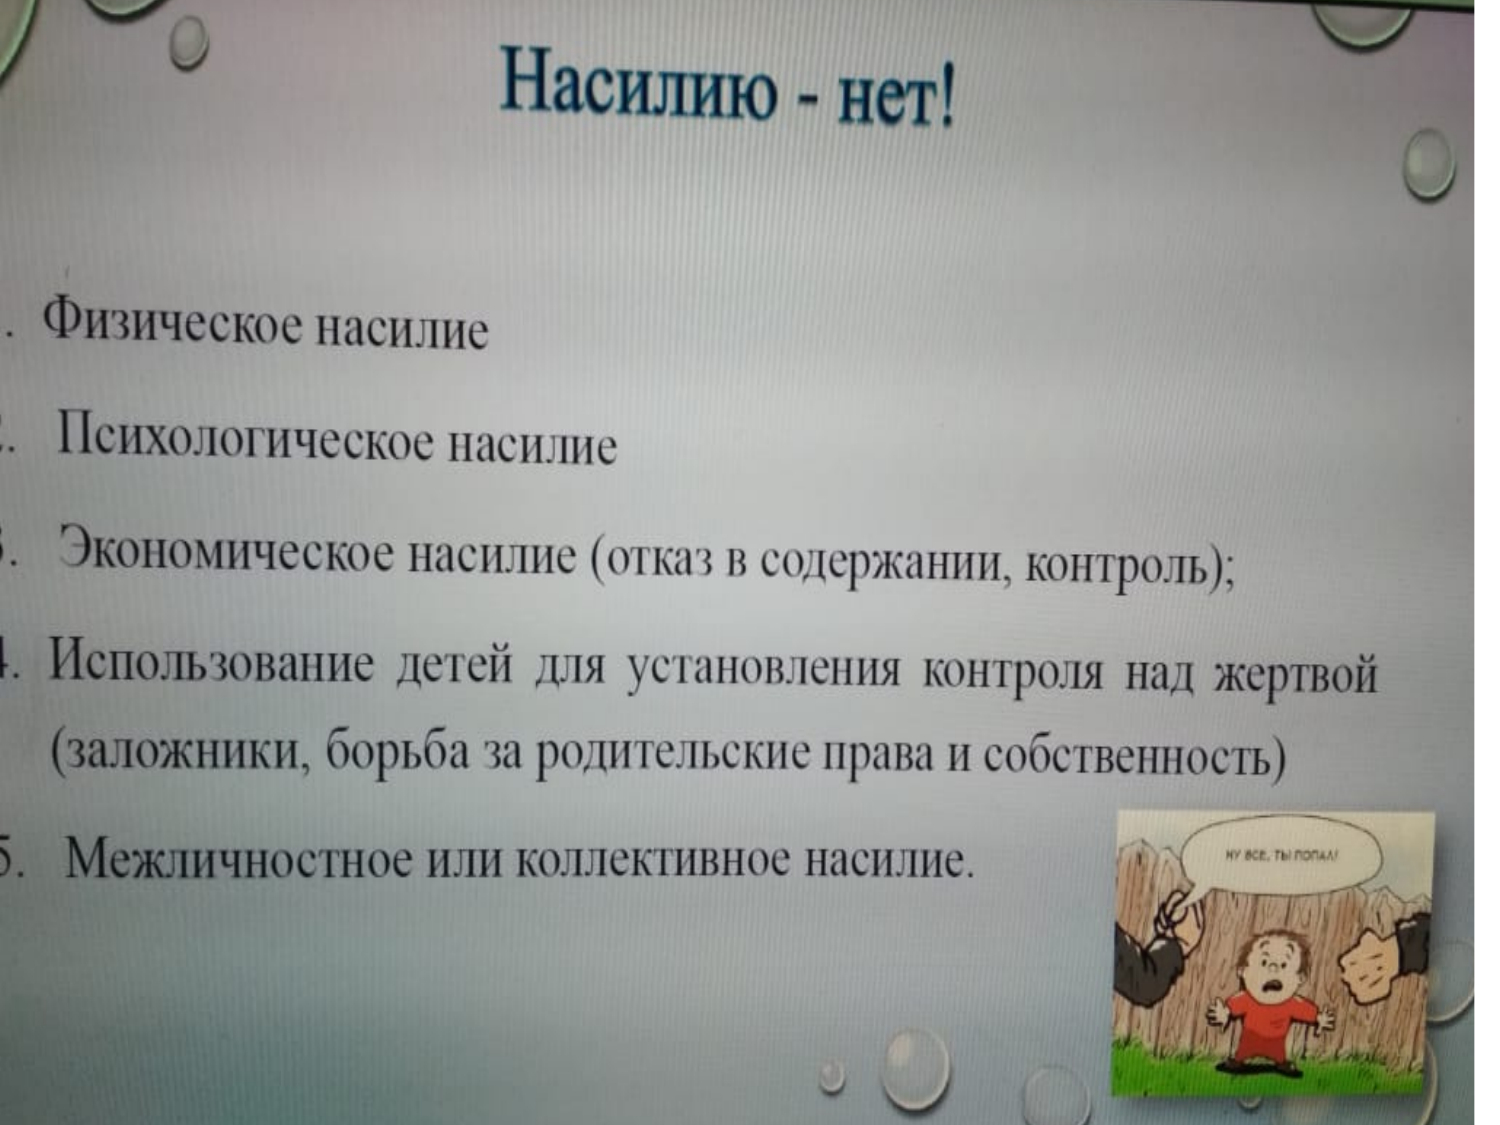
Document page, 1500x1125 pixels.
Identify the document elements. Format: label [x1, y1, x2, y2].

list [0, 0, 1475, 1125]
